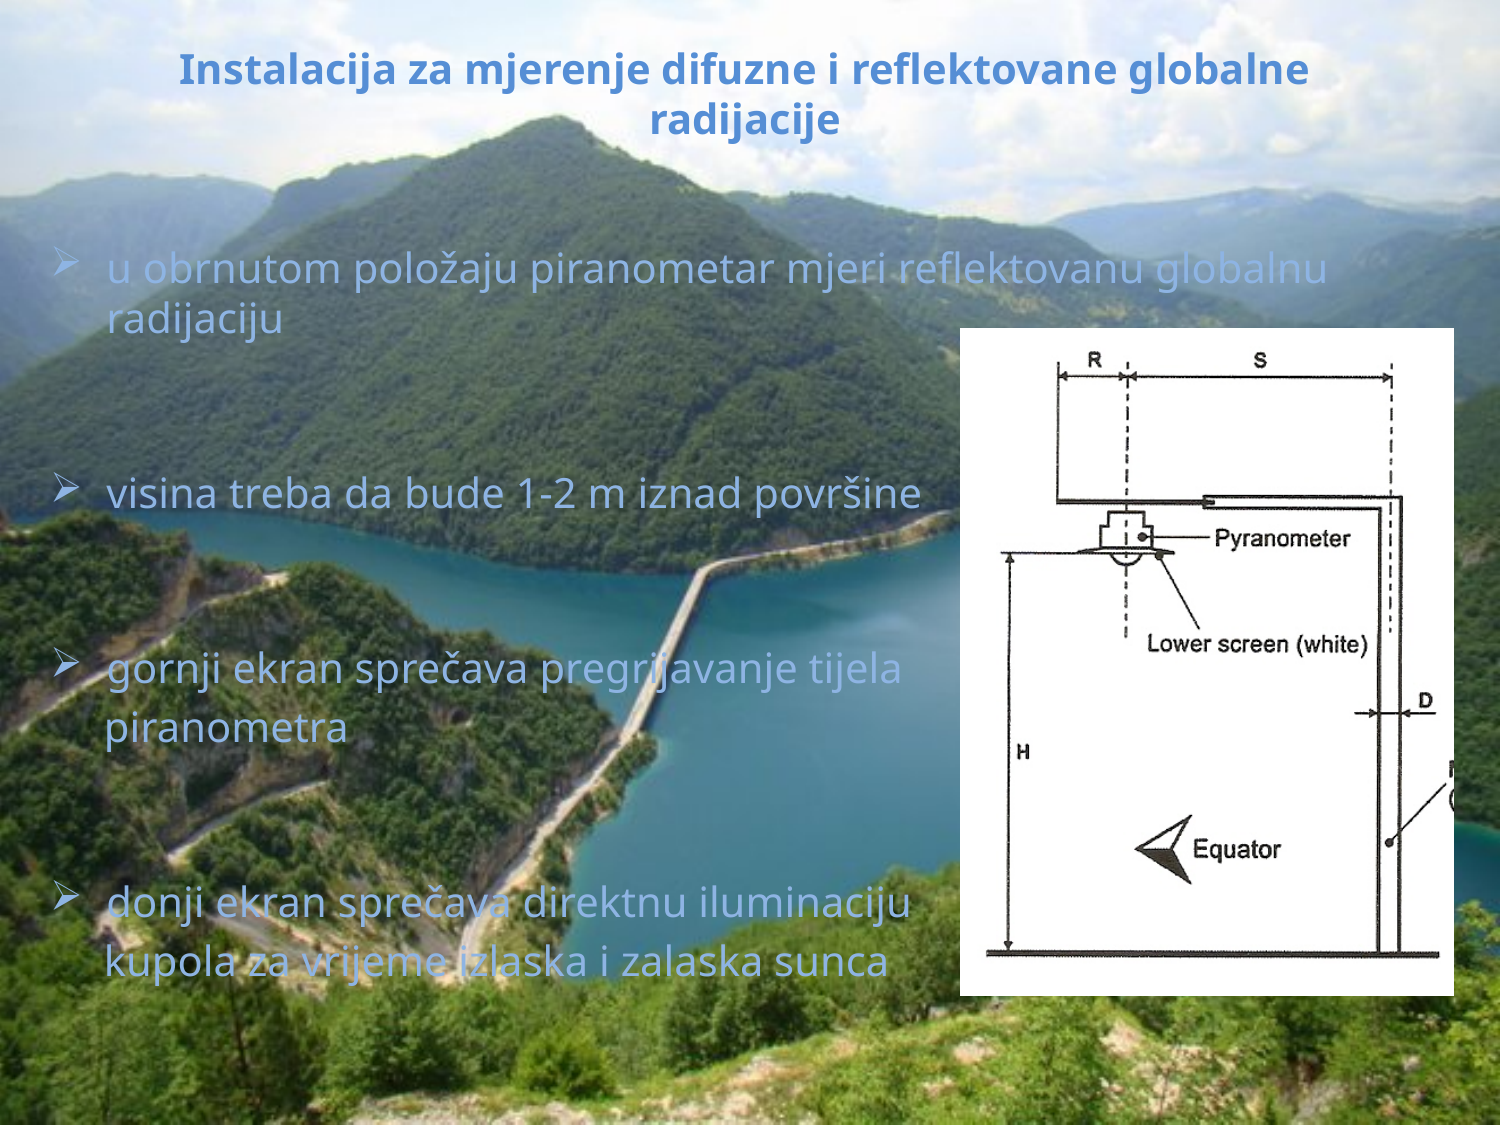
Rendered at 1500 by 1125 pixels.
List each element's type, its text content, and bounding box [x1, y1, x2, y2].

list u obrnutom položaju piranometar mjeri reflektovanu globalnu radijaciju visina treba da bude 1-2 m iznad površine gornji ekran sprečava pregrijavanje tijela piranometra donji ekran sprečava direktnu iluminaciju kupola za vrijeme izlaska i zalaska sunca [35, 175, 1454, 1055]
picture [0, 0, 1500, 1125]
title Instalacija za mjerenje difuzne i reflektovane globalne radijacije [70, 70, 1421, 116]
